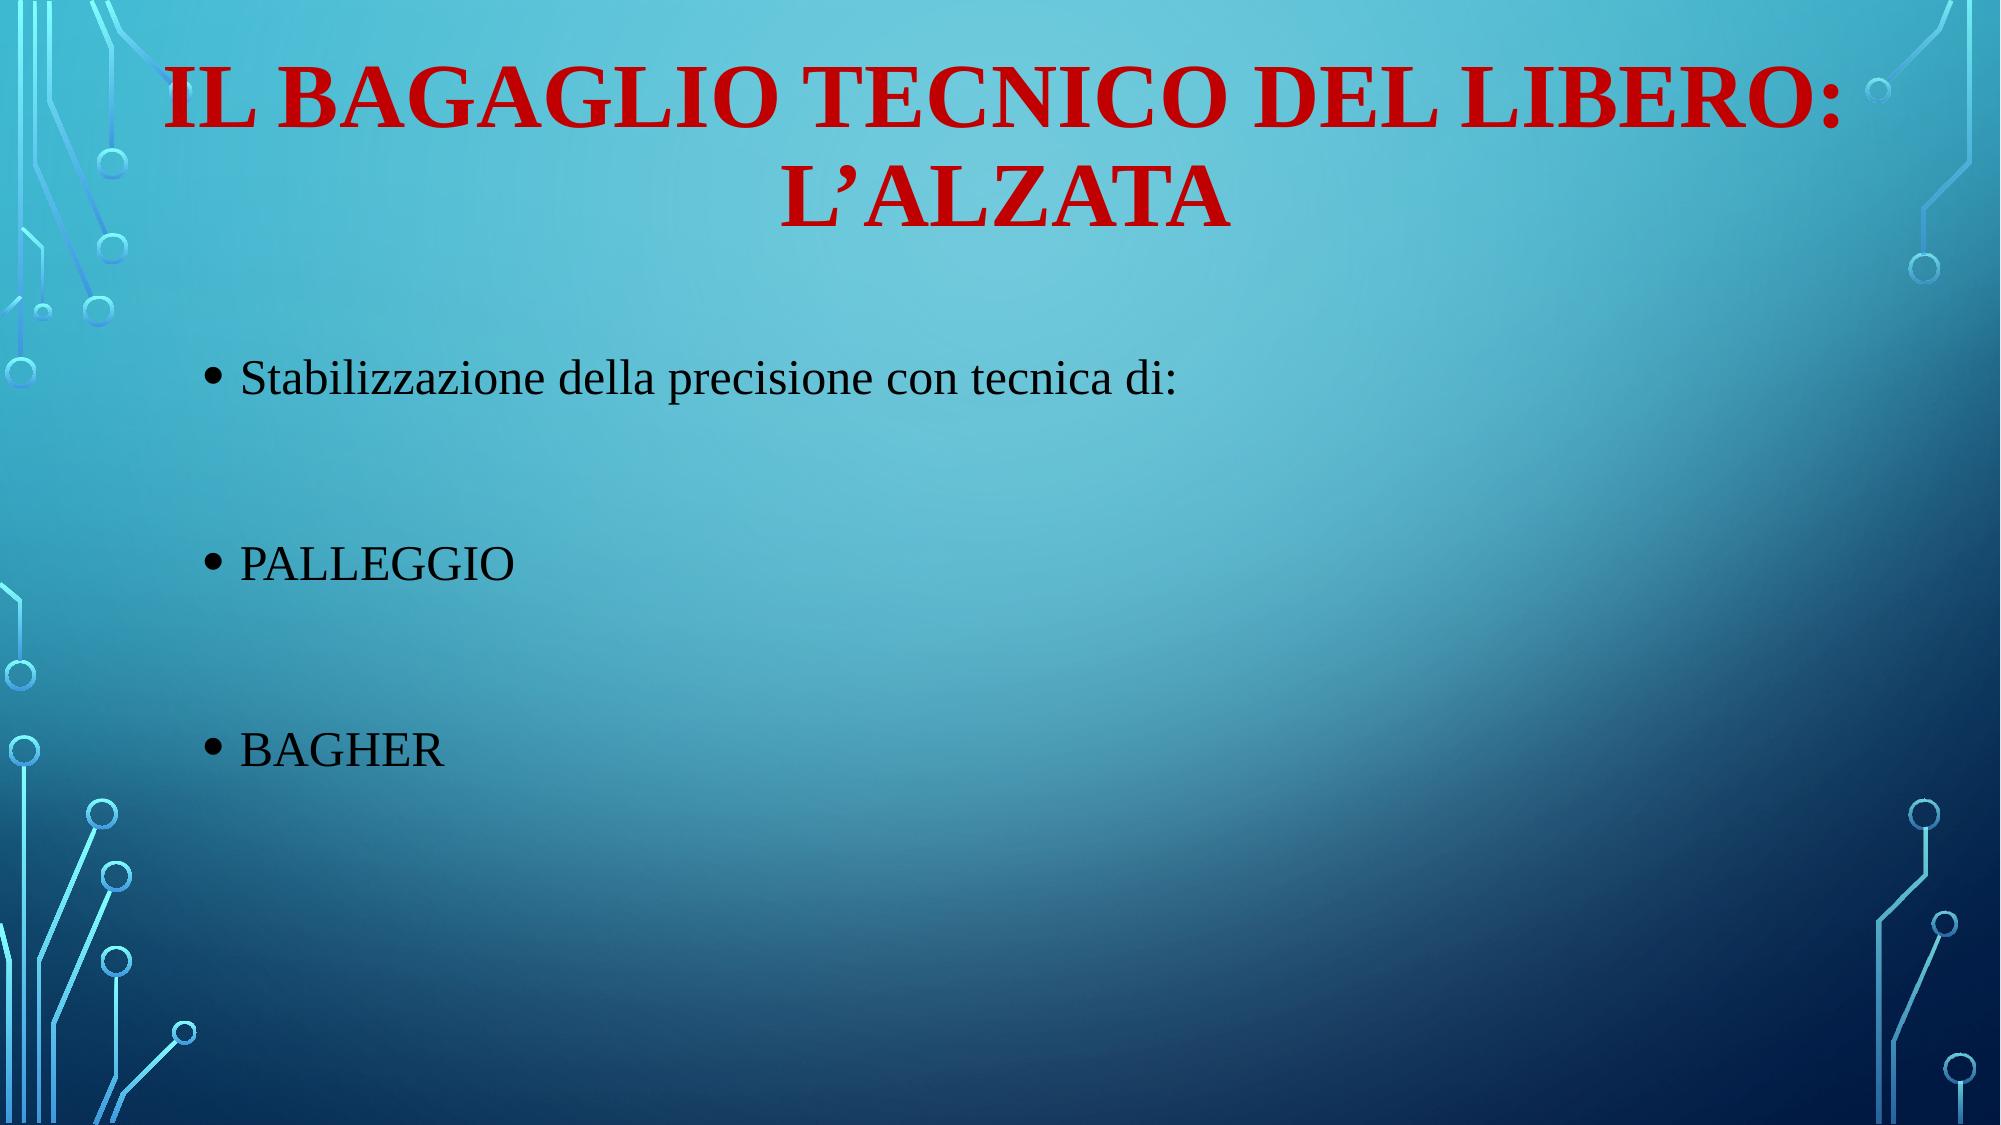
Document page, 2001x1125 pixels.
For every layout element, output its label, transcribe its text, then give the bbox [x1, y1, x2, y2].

list Stabilizzazione della precisione con tecnica di: PALLEGGIO BAGHER [187, 325, 1813, 1042]
title IL BAGAGLIO TECNICO DEL LIBERO: L’ALZATA [131, 34, 1881, 261]
